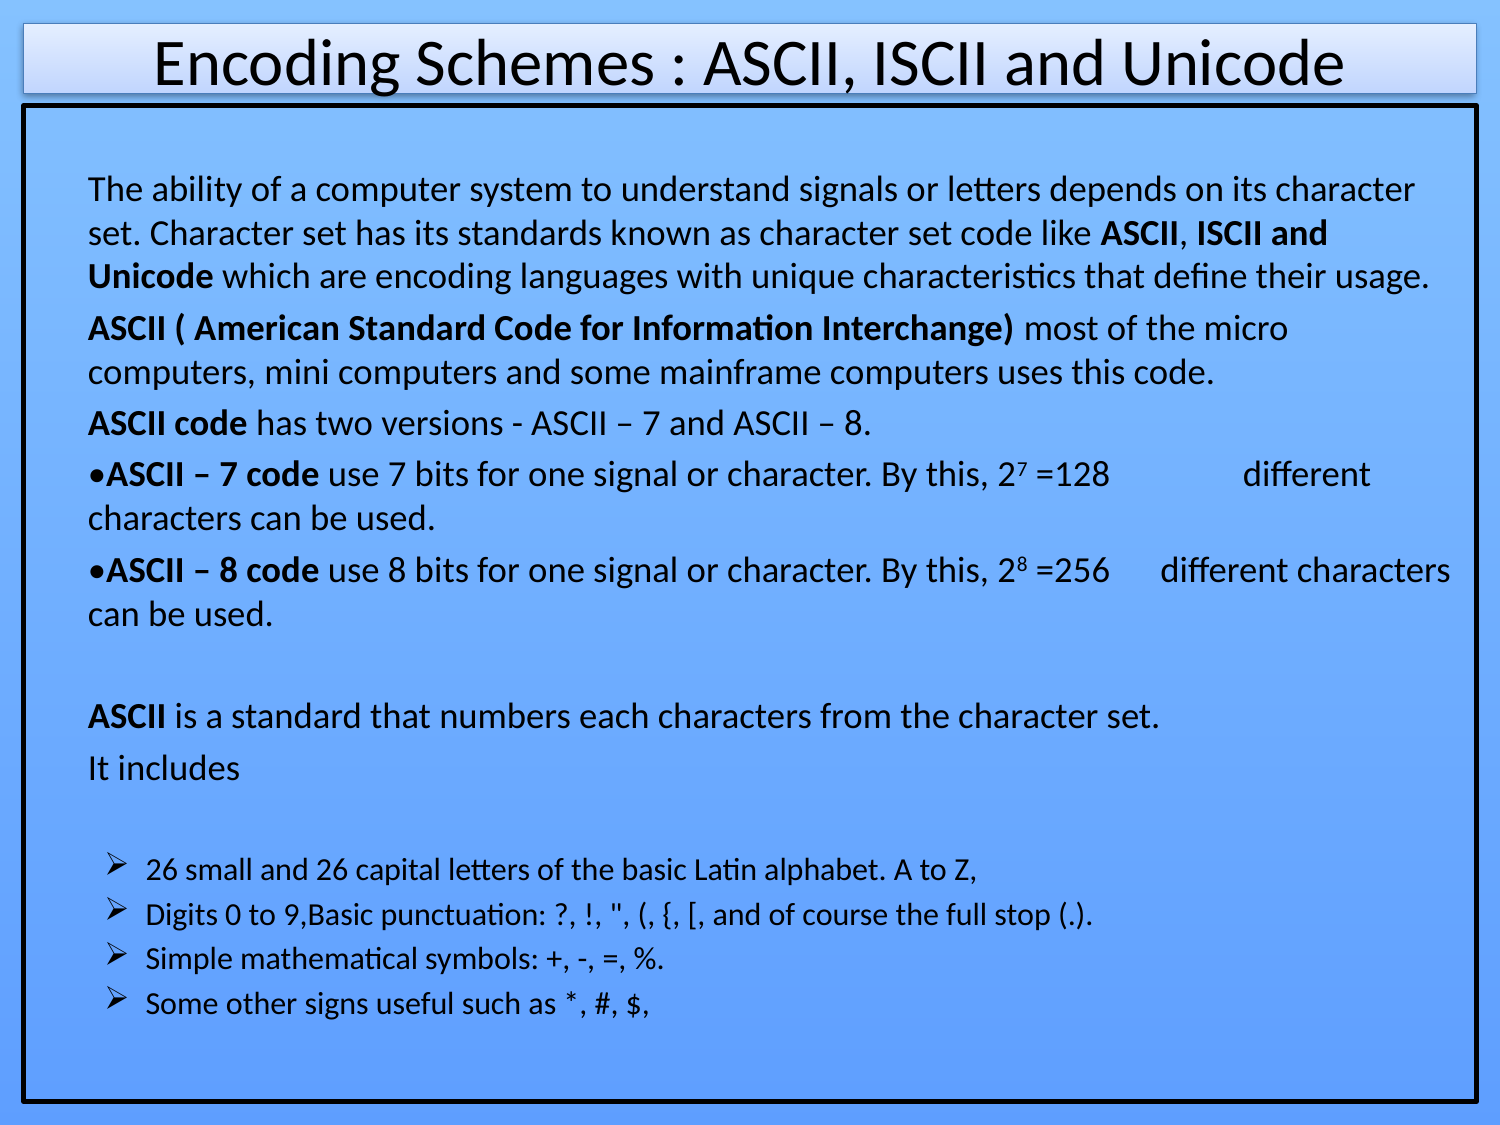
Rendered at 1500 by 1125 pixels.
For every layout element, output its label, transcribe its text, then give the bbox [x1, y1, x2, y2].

list The ability of a computer system to understand signals or letters depends on its character set. Character set has its standards known as character set code like ASCII, ISCII and Unicode which are encoding languages with unique characteristics that define their usage. ASCII ( American Standard Code for Information Interchange) most of the micro computers, mini computers and some mainframe computers uses this code. ASCII code has two versions - ASCII – 7 and ASCII – 8. •ASCII – 7 code use 7 bits for one signal or character. By this, 27 =128 different characters can be used. •ASCII – 8 code use 8 bits for one signal or character. By this, 28 =256 different characters can be used. ASCII is a standard that numbers each characters from the character set. It includes 26 small and 26 capital letters of the basic Latin alphabet. A to Z, Digits 0 to 9,Basic punctuation: ?, !, ", (, {, [, and of course the full stop (.). Simple mathematical symbols: +, -, =, %. Some other signs useful such as *, #, $, [23, 105, 1477, 1102]
title Encoding Schemes : ASCII, ISCII and Unicode [23, 23, 1477, 94]
